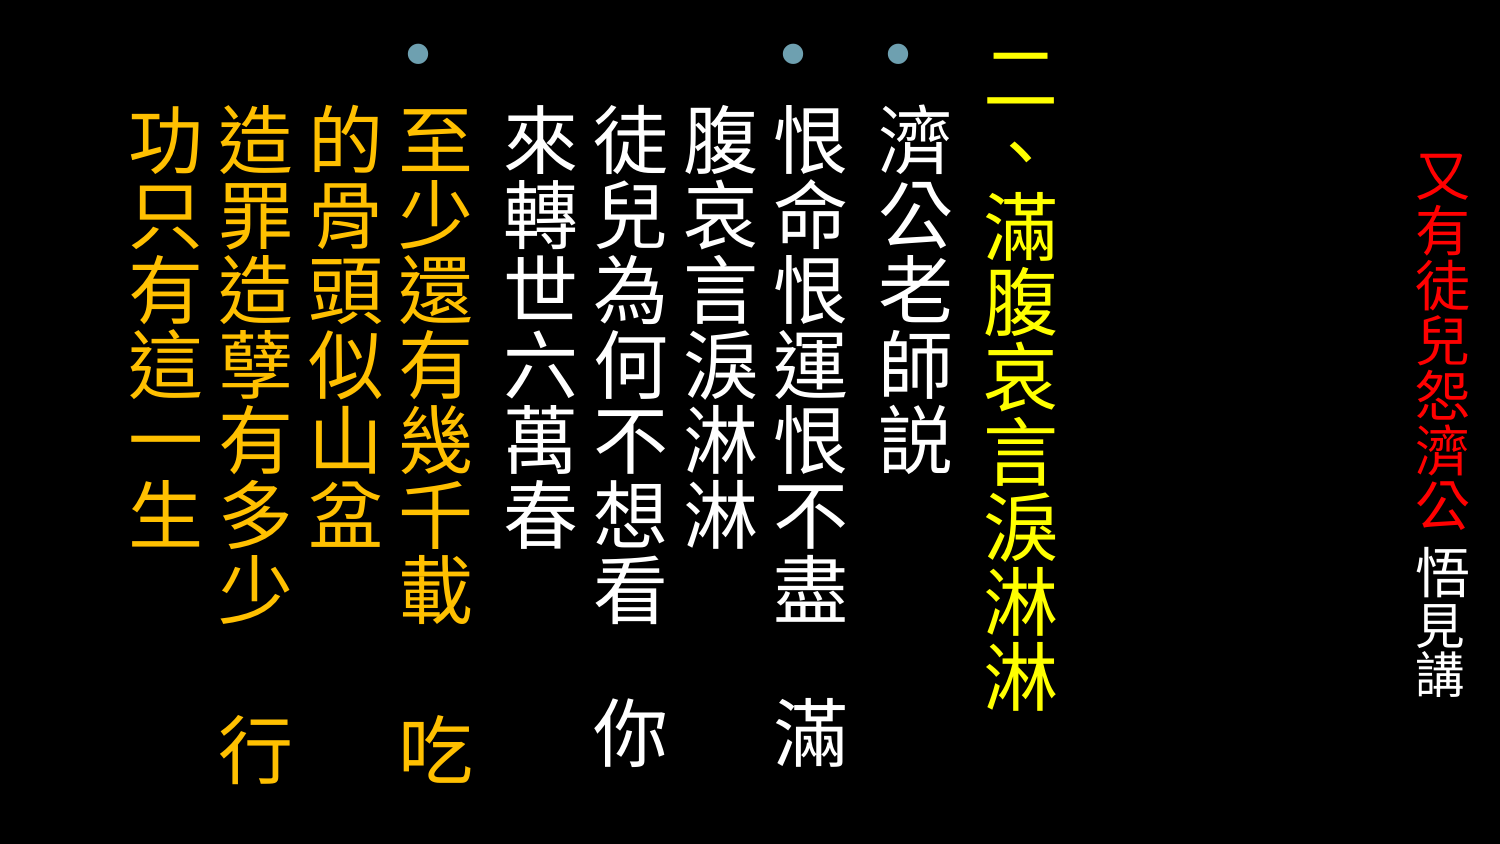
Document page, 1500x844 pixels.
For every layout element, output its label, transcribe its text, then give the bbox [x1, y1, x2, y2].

title 又有徒兒怨濟公 悟見講 [1399, 23, 1483, 825]
list 二、滿腹哀言淚淋淋 濟公老師説 恨命恨運恨不盡 滿腹哀言淚淋淋 徒兒為何不想看 你來轉世六萬春 至少還有幾千載 吃的骨頭似山盆 造罪造孽有多少 行功只有這一生 [17, 18, 1388, 825]
